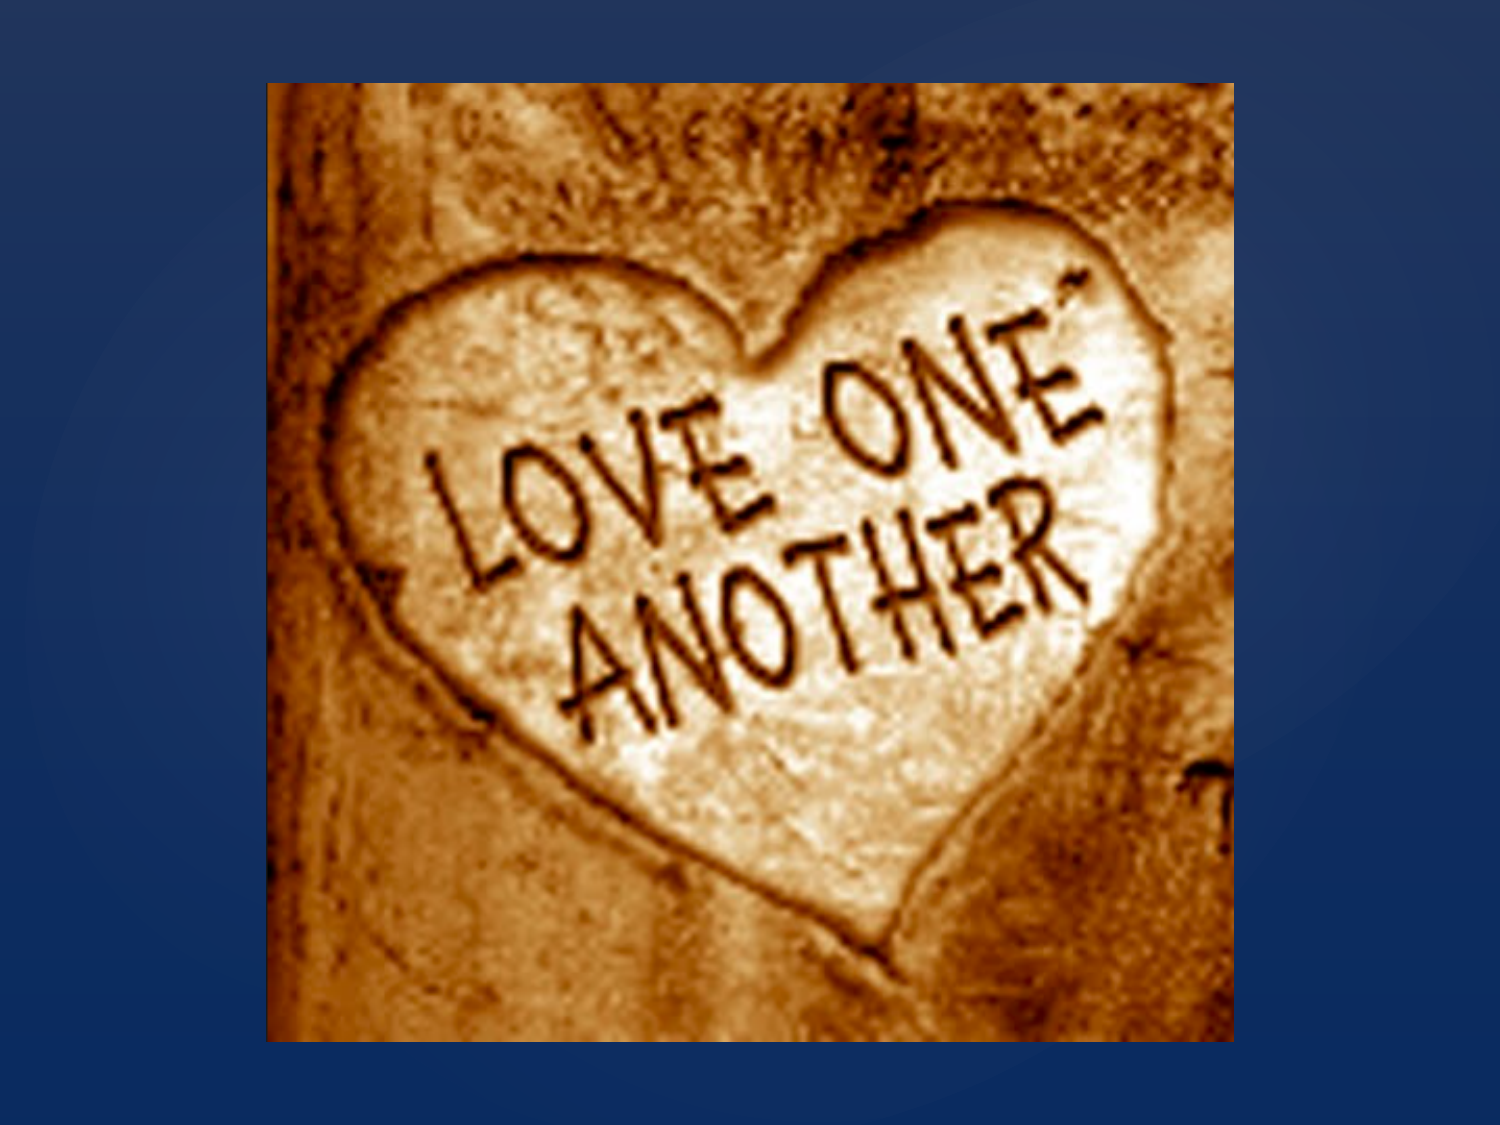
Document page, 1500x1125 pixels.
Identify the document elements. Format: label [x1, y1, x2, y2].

picture [266, 82, 1234, 1043]
